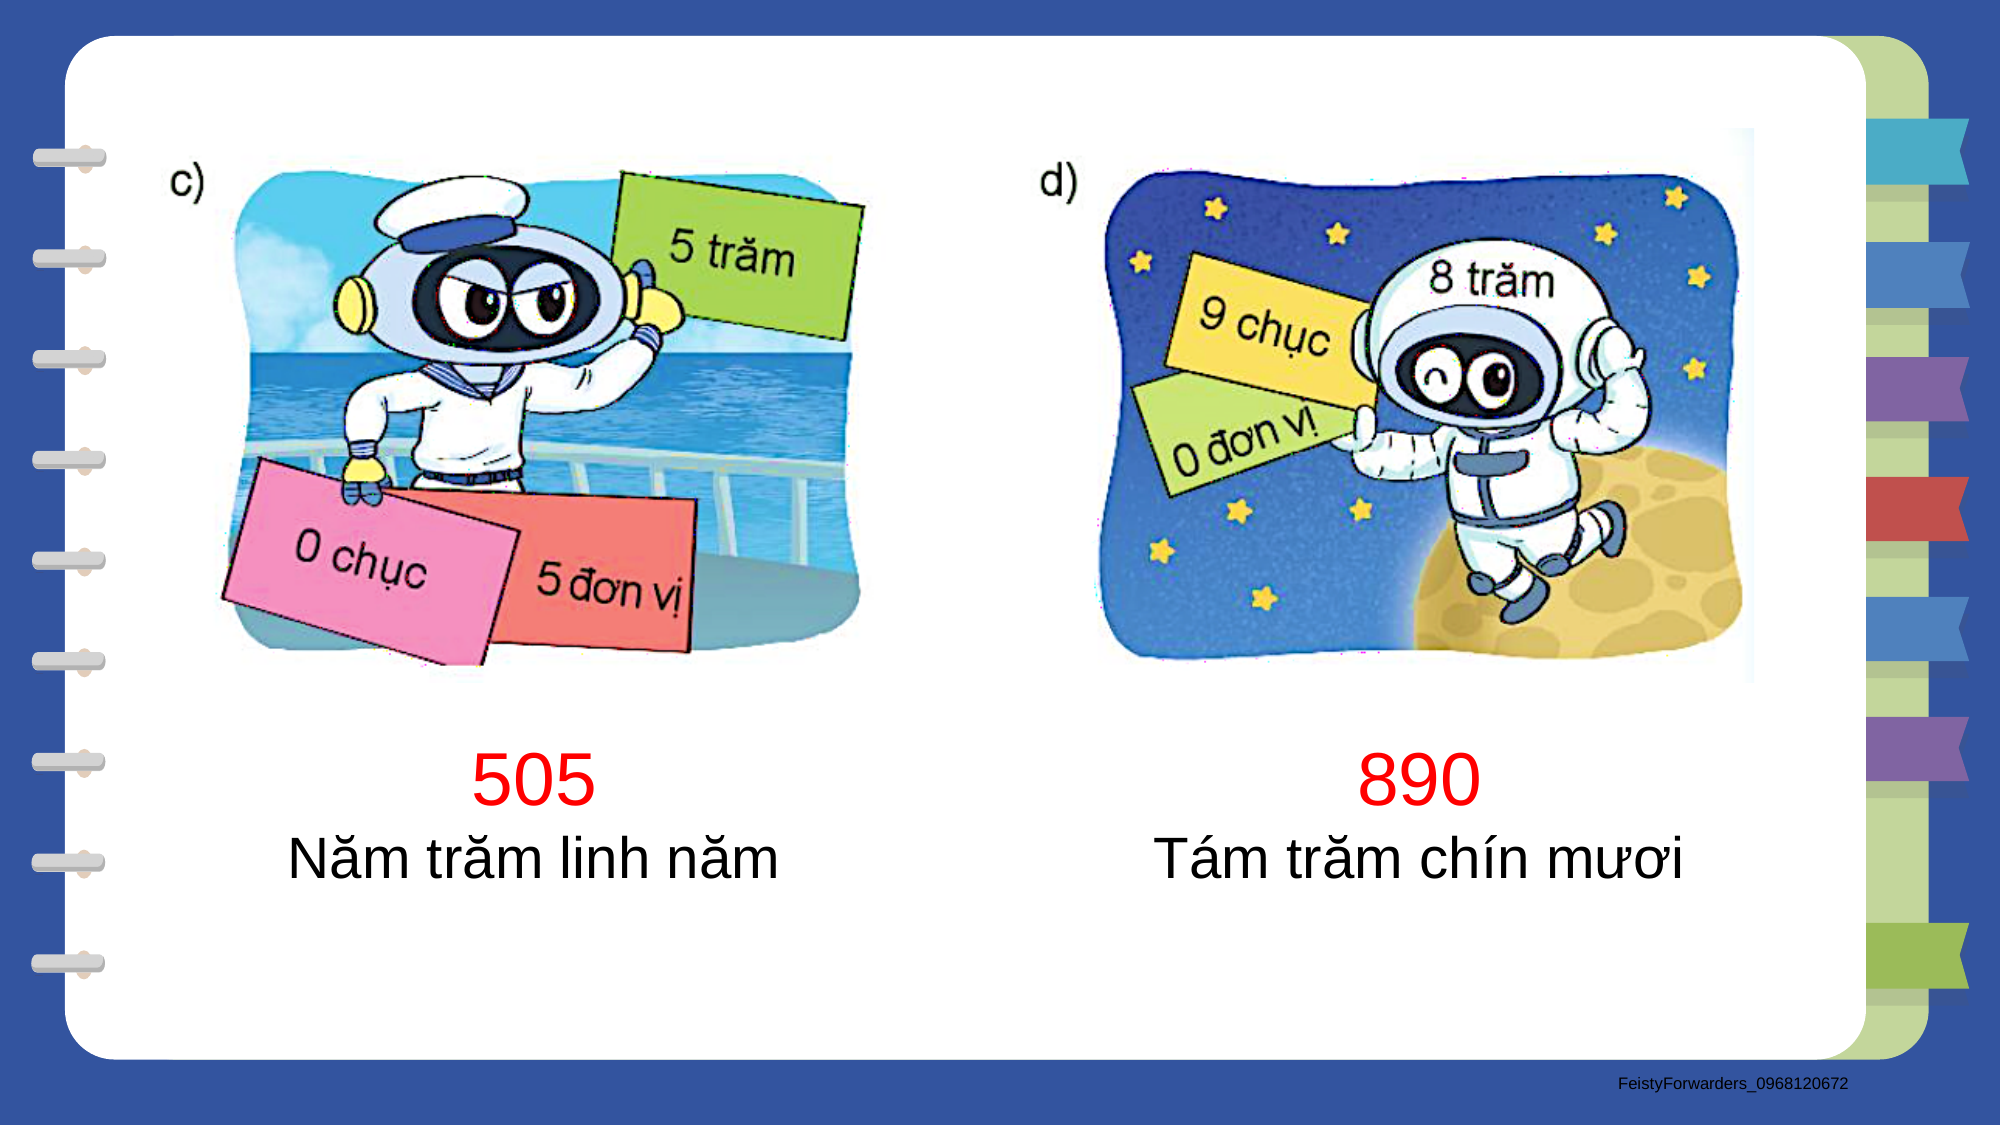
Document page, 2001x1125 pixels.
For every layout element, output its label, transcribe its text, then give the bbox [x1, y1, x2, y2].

text_box 505 Năm trăm linh năm [273, 723, 796, 898]
text_box 890 Tám trăm chín mươi [1139, 723, 1701, 898]
picture [146, 128, 898, 683]
picture [999, 128, 1755, 683]
